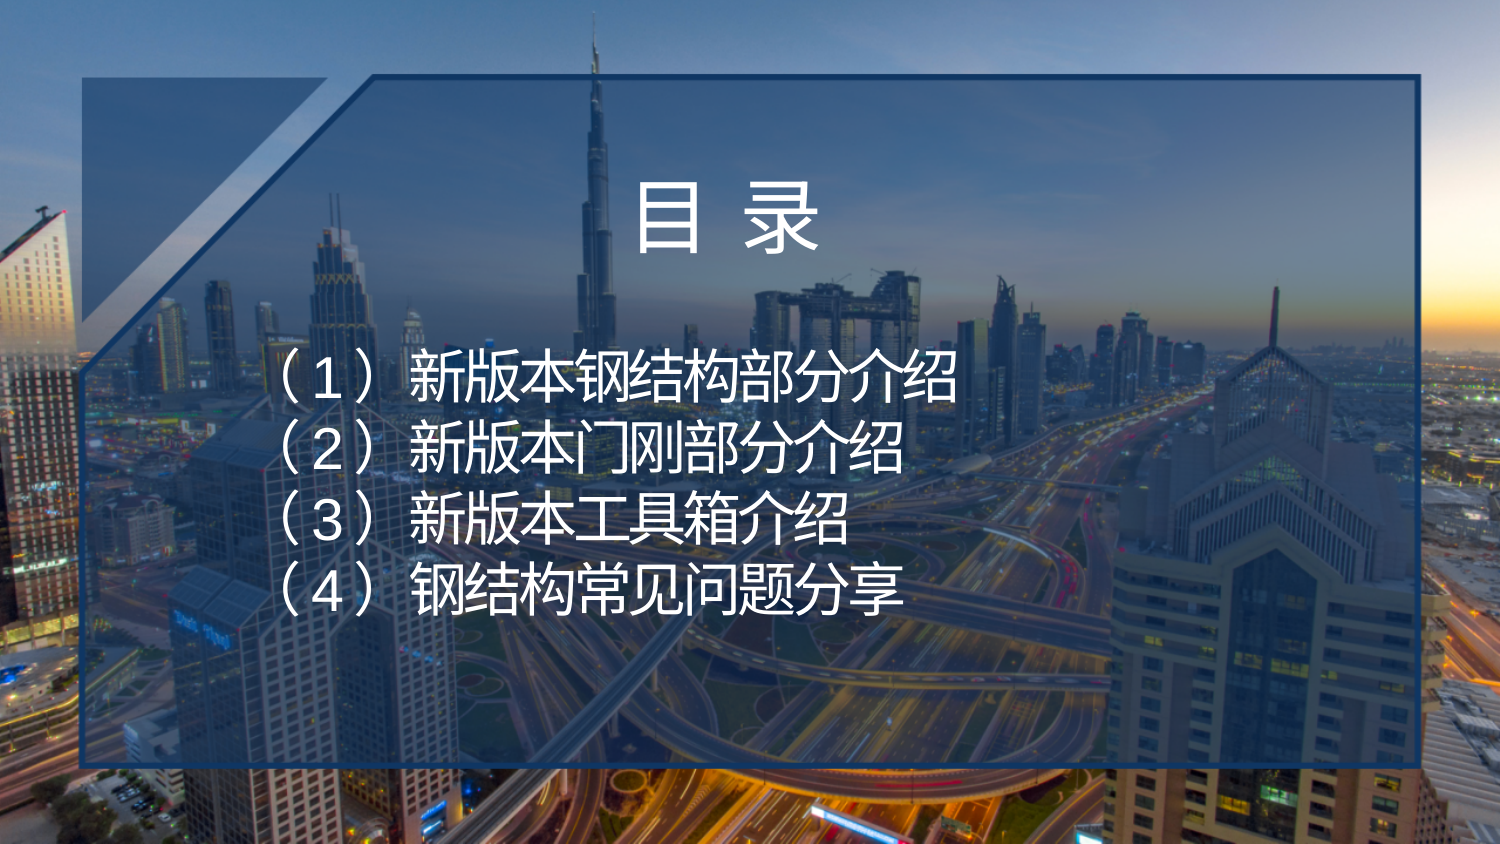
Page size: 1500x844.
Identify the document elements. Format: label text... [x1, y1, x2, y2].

text_box 目 录 [206, 138, 1245, 292]
title （1）新版本钢结构部分介绍 （2）新版本门刚部分介绍 （3）新版本工具箱介绍 （4）钢结构常见问题分享 [242, 339, 1280, 695]
picture [0, 0, 1500, 844]
slide_number [1059, 781, 1392, 821]
